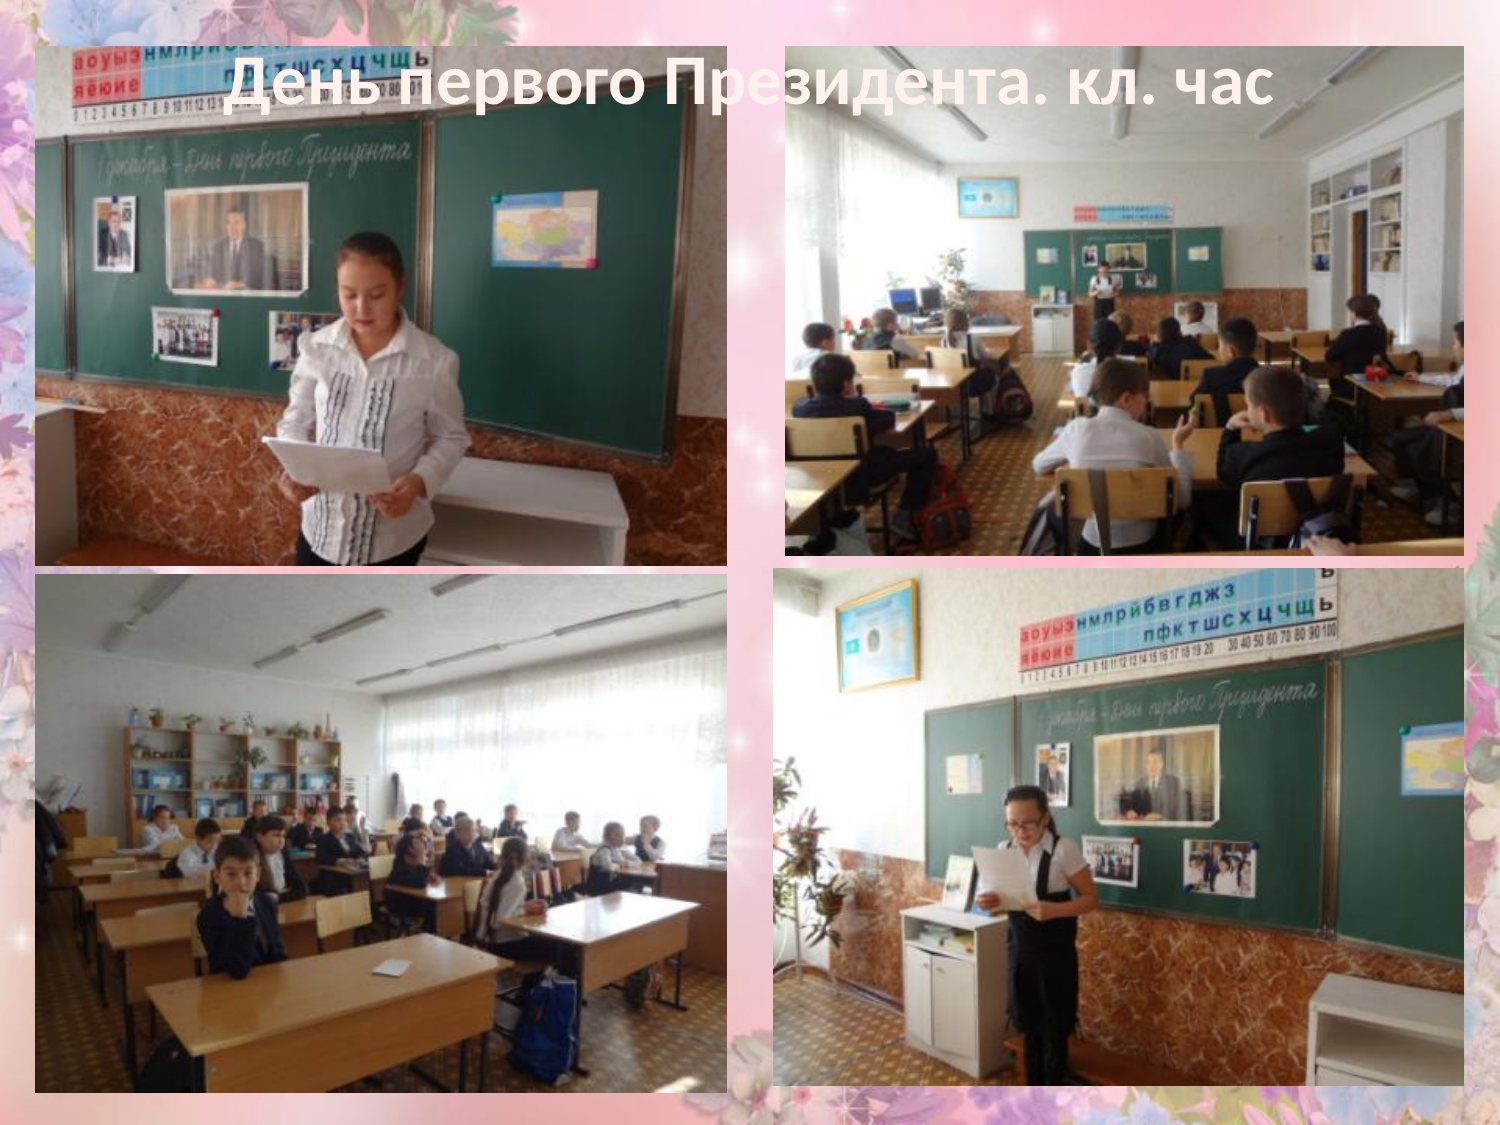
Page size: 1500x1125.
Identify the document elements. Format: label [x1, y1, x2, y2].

picture [0, 0, 1500, 1125]
list [34, 573, 727, 1093]
